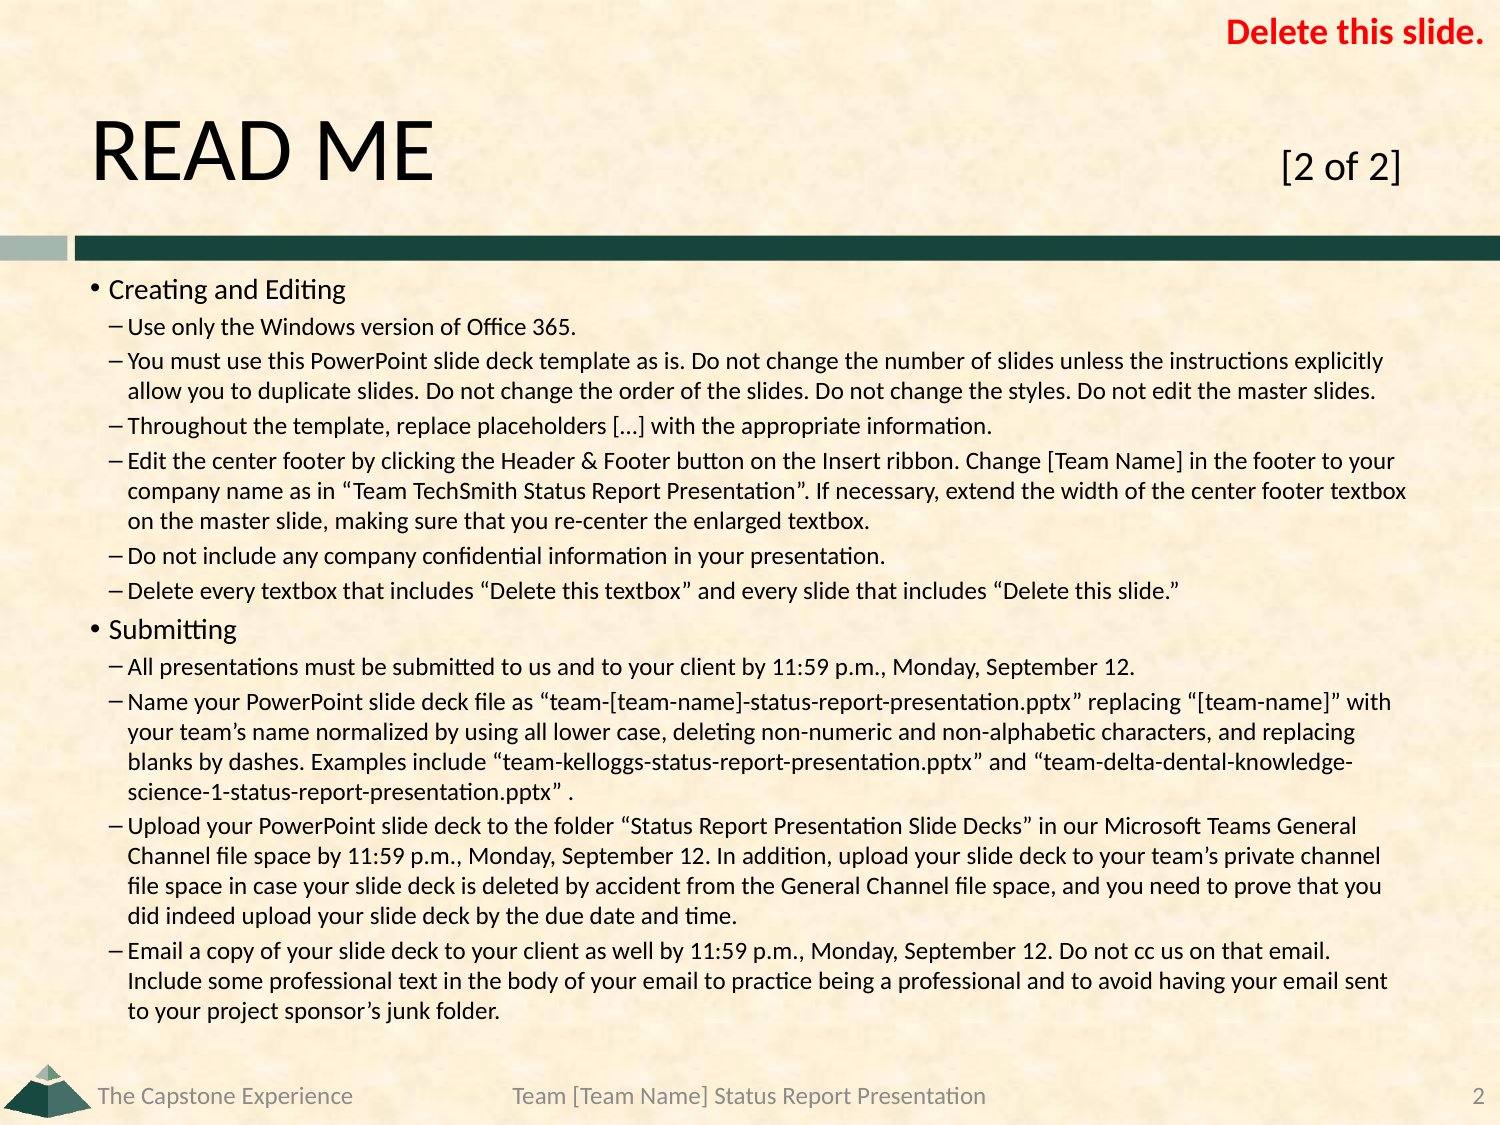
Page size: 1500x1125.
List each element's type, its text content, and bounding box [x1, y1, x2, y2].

picture [0, 0, 1500, 1125]
title READ ME [2 of 2] [75, 50, 1425, 238]
slide_number 2 [1149, 1065, 1500, 1125]
slide_number The Capstone Experience [75, 1065, 237, 1125]
footer Team [Team Name] Status Report Presentation [237, 1065, 1149, 1125]
list Creating and Editing Use only the Windows version of Office 365. You must use this PowerPoint slide deck template as is. Do not change the number of slides unless the instructions explicitly allow you to duplicate slides. Do not change the order of the slides. Do not change the styles. Do not edit the master slides. Throughout the template, replace placeholders […] with the appropriate information. Edit the center footer by clicking the Header & Footer button on the Insert ribbon. Change [Team Name] in the footer to your company name as in “Team TechSmith Status Report Presentation”. If necessary, extend the width of the center footer textbox on the master slide, making sure that you re-center the enlarged textbox. Do not include any company confidential information in your presentation. Delete every textbox that includes “Delete this textbox” and every slide that includes “Delete this slide.” Submitting All presentations must be submitted to us and to your client by 11:59 p.m., Monday, September 12. Name your PowerPoint slide deck file as “team-[team-name]-status-report-presentation.pptx” replacing “[team-name]” with your team’s name normalized by using all lower case, deleting non-numeric and non-alphabetic characters, and replacing blanks by dashes. Examples include “team-kelloggs-status-report-presentation.pptx” and “team-delta-dental-knowledge-science-1-status-report-presentation.pptx” . Upload your PowerPoint slide deck to the folder “Status Report Presentation Slide Decks” in our Microsoft Teams General Channel file space by 11:59 p.m., Monday, September 12. In addition, upload your slide deck to your team’s private channel file space in case your slide deck is deleted by accident from the General Channel file space, and you need to prove that you did indeed upload your slide deck by the due date and time. Email a copy of your slide deck to your client as well by 11:59 p.m., Monday, September 12. Do not cc us on that email. Include some professional text in the body of your email to practice being a professional and to avoid having your email sent to your project sponsor’s junk folder. [75, 262, 1425, 1063]
